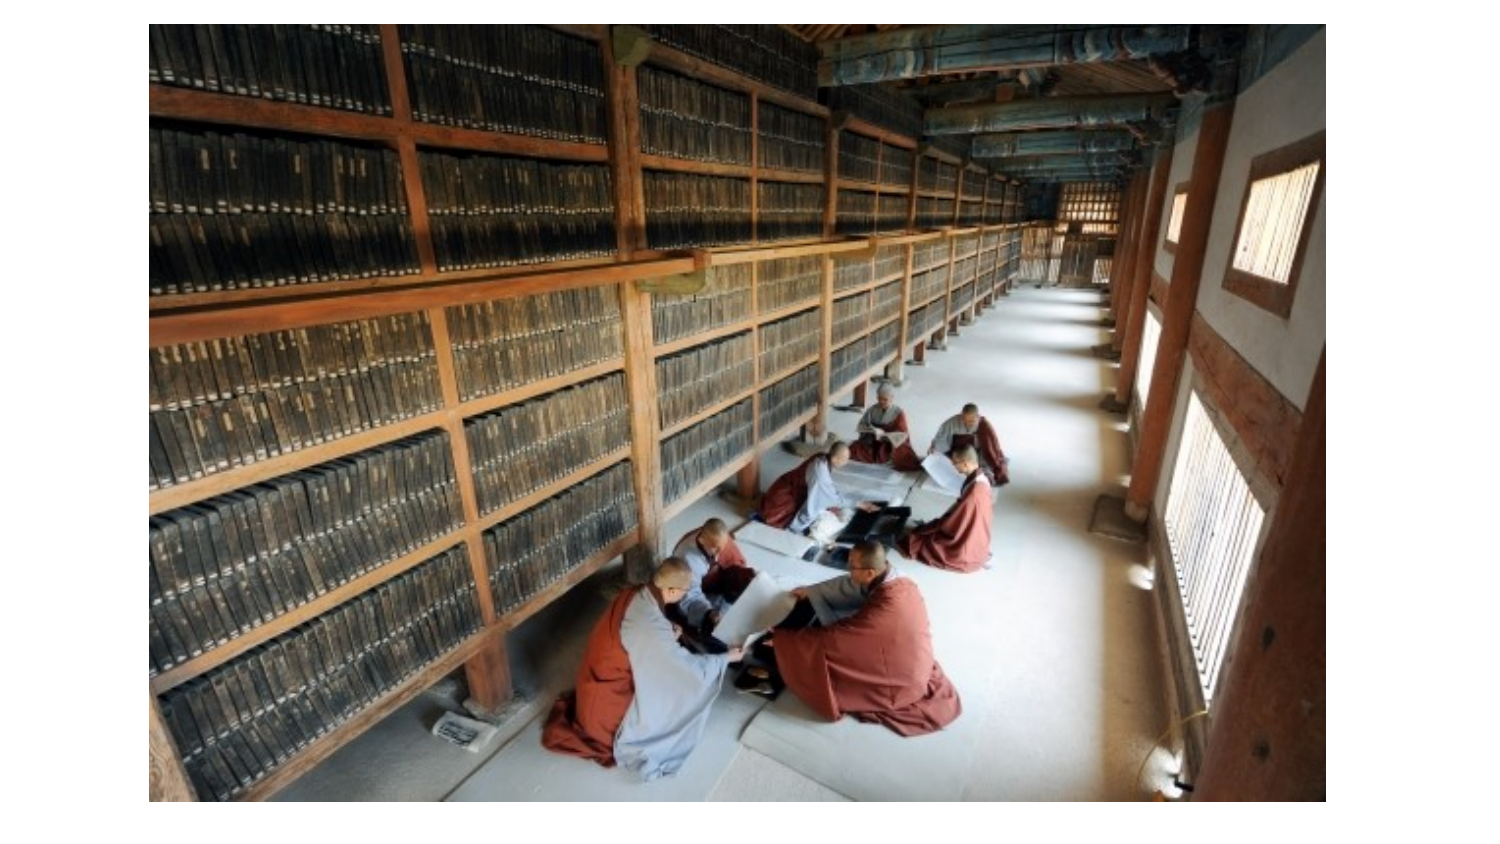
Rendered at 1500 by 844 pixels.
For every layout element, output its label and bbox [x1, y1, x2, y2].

picture [149, 24, 1326, 802]
